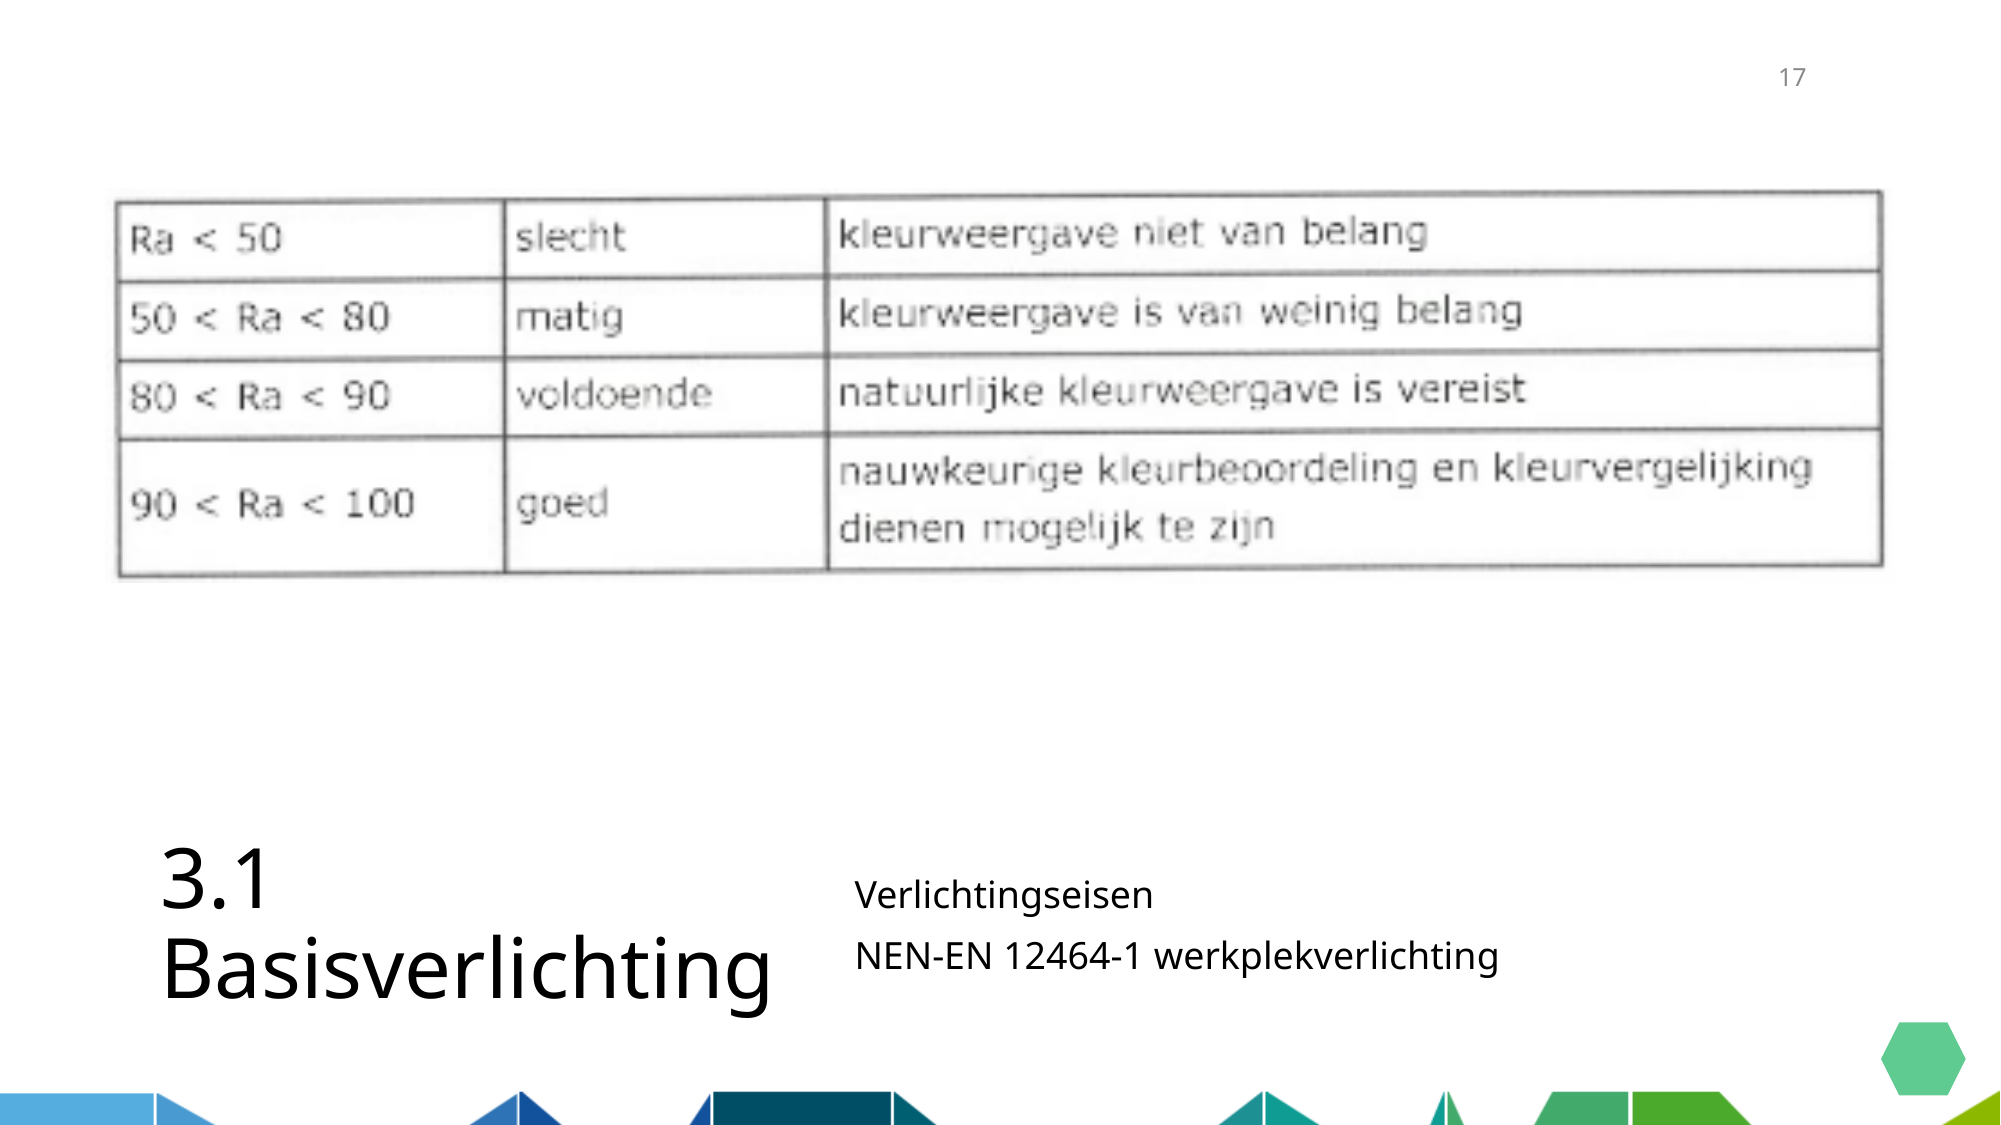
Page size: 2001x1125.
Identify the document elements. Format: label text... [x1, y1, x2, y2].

picture [105, 188, 1896, 583]
title 3.1 Basisverlichting [145, 780, 794, 1073]
slide_number 17 [1717, 52, 1868, 105]
list Verlichtingseisen NEN-EN 12464-1 werkplekverlichting [839, 782, 1871, 1073]
picture [0, 1086, 2000, 1125]
